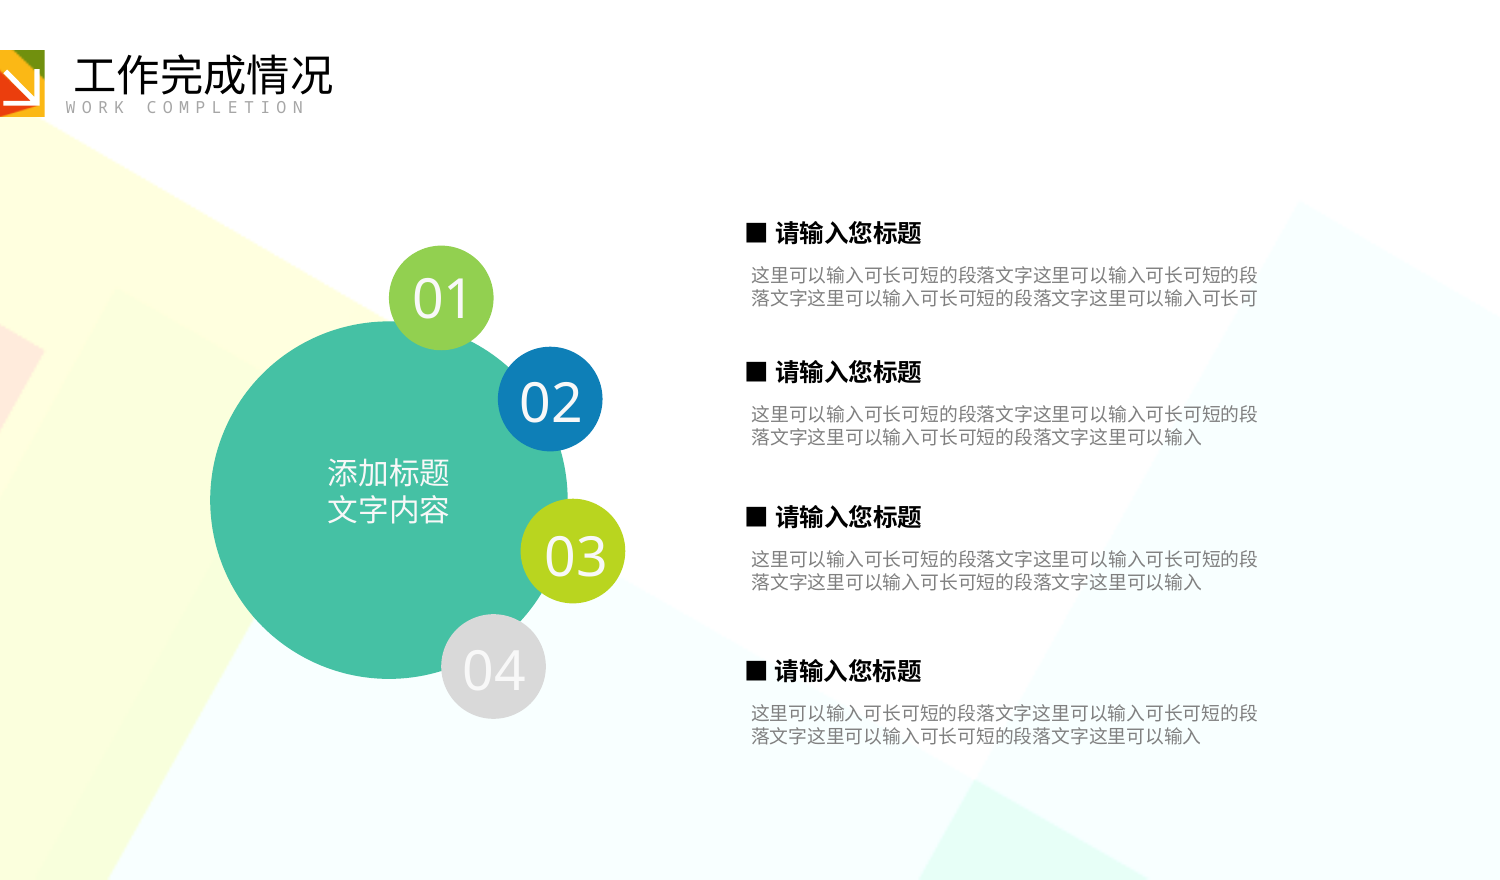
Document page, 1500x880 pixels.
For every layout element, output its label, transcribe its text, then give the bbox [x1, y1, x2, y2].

text_box 这里可以输入可长可短的段落文字这里可以输入可长可短的段落文字这里可以输入可长可短的段落文字这里可以输入 [736, 395, 1290, 456]
text_box ■请输入您标题 [730, 210, 938, 255]
text_box ■请输入您标题 [730, 494, 938, 539]
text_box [441, 614, 546, 719]
text_box 这里可以输入可长可短的段落文字这里可以输入可长可短的段落文字这里可以输入可长可短的段落文字这里可以输入 [736, 540, 1290, 601]
text_box 添加标题 文字内容 [310, 446, 468, 535]
text_box 这里可以输入可长可短的段落文字这里可以输入可长可短的段落文字这里可以输入可长可短的段落文字这里可以输入 [736, 694, 1289, 755]
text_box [520, 498, 626, 604]
text_box 这里可以输入可长可短的段落文字这里可以输入可长可短的段落文字这里可以输入可长可短的段落文字这里可以输入可长可 [736, 256, 1290, 317]
text_box [210, 321, 568, 679]
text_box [0, 50, 45, 117]
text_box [497, 346, 603, 452]
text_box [388, 245, 494, 351]
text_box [57, 40, 350, 125]
text_box ■请输入您标题 [730, 349, 938, 394]
text_box ■请输入您标题 [729, 648, 937, 693]
